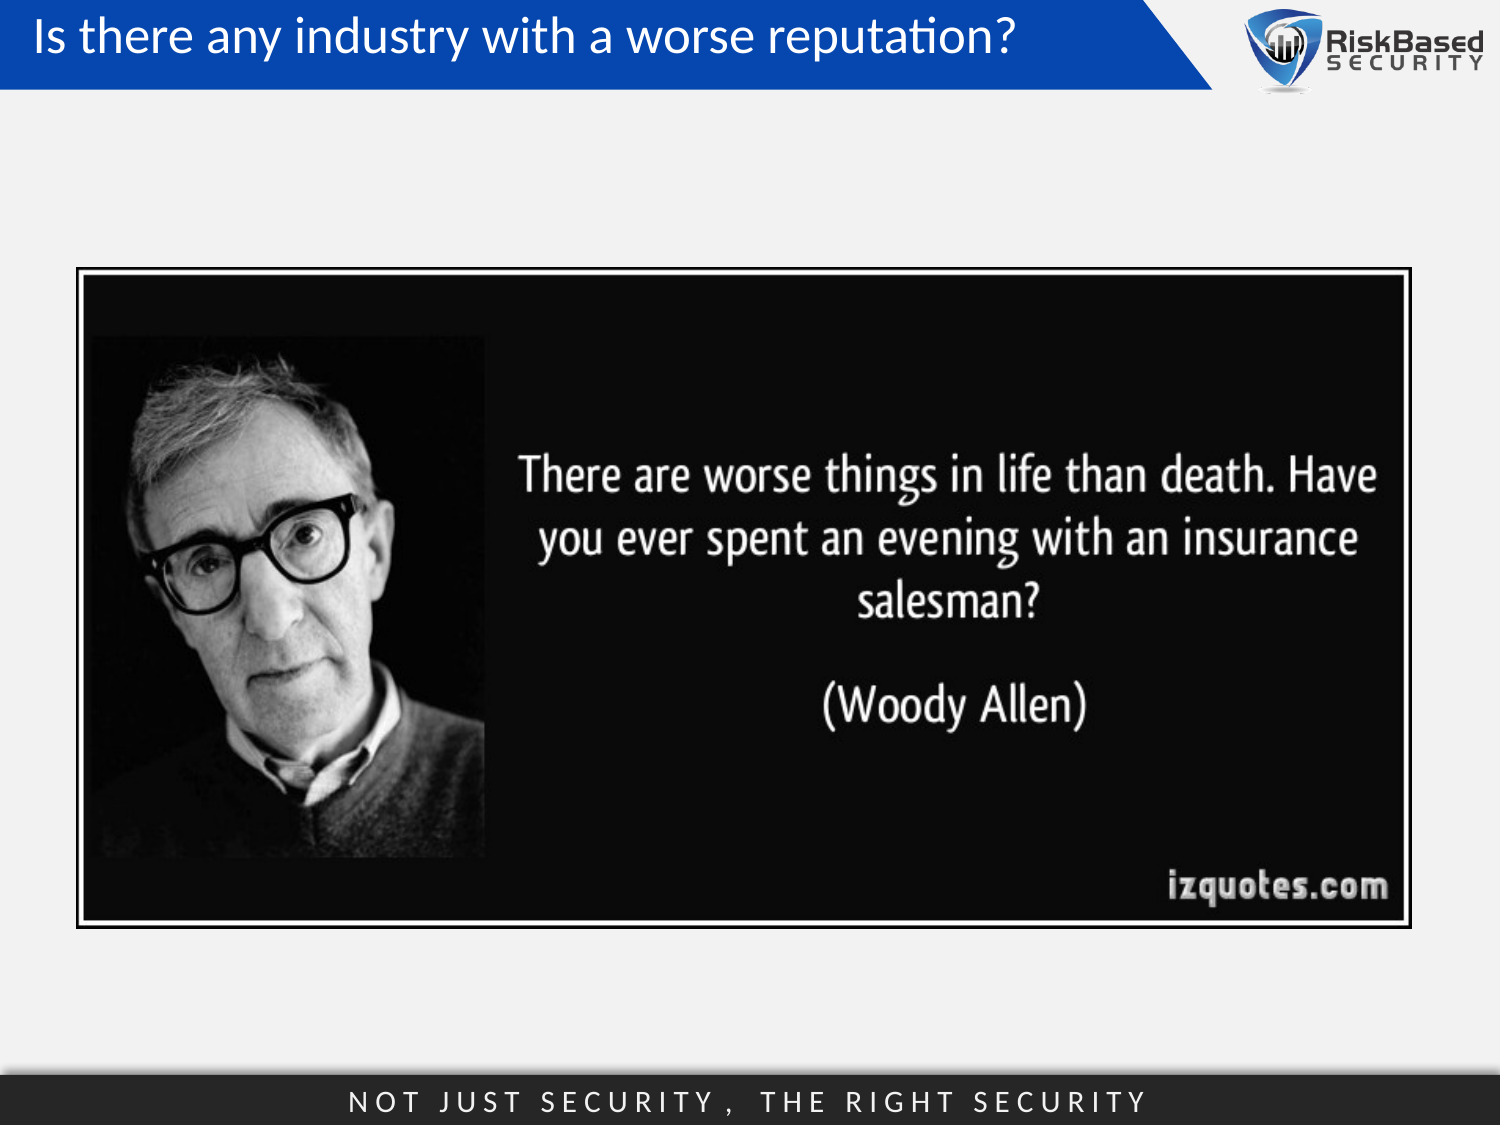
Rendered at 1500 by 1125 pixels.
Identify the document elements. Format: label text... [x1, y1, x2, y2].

list Is there any industry with a worse reputation? [17, 7, 1128, 77]
picture [76, 266, 1412, 929]
picture [1244, 9, 1483, 94]
